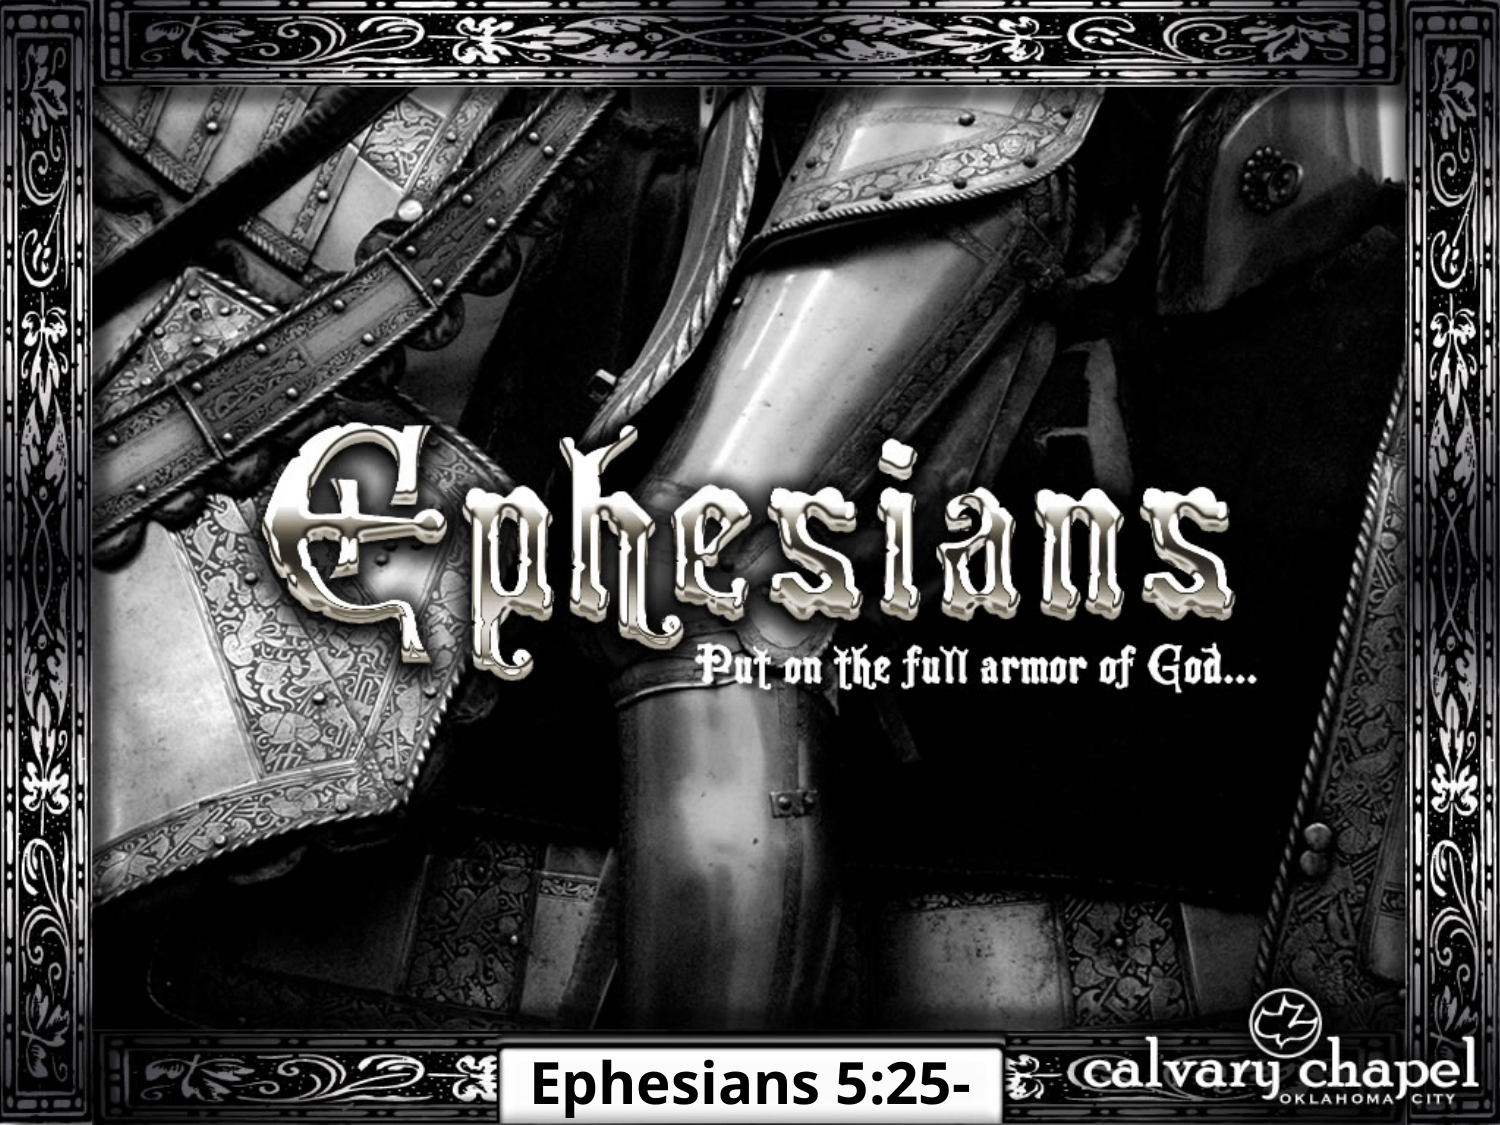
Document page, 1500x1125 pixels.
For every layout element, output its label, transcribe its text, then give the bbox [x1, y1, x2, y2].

text_box Ephesians 5:25-33 [500, 1039, 1000, 1125]
picture [0, 0, 1500, 1125]
